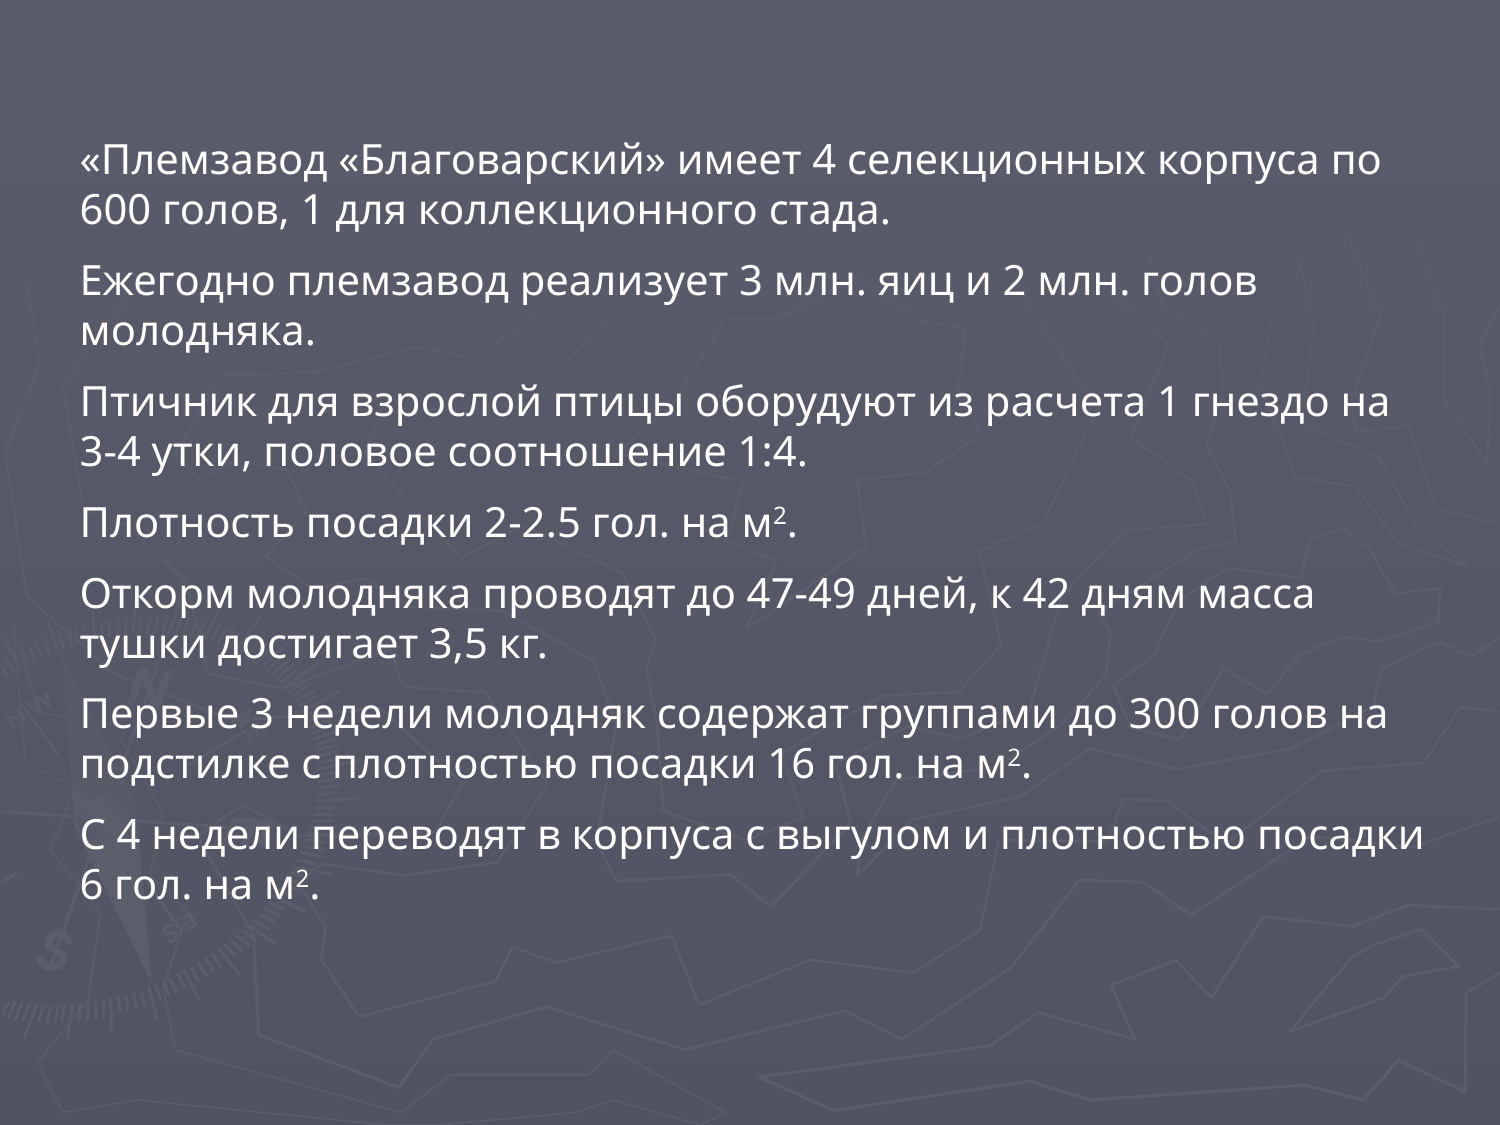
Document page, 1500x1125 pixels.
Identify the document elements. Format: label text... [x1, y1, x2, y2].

text_box «Племзавод «Благоварский» имеет 4 селекционных корпуса по 600 голов, 1 для коллекционного стада. Ежегодно племзавод реализует 3 млн. яиц и 2 млн. голов молодняка. Птичник для взрослой птицы оборудуют из расчета 1 гнездо на 3-4 утки, половое соотношение 1:4. Плотность посадки 2-2.5 гол. на м2. Откорм молодняка проводят до 47-49 дней, к 42 дням масса тушки достигает 3,5 кг. Первые 3 недели молодняк содержат группами до 300 голов на подстилке с плотностью посадки 16 гол. на м2. С 4 недели переводят в корпуса с выгулом и плотностью посадки 6 гол. на м2. [64, 125, 1447, 916]
